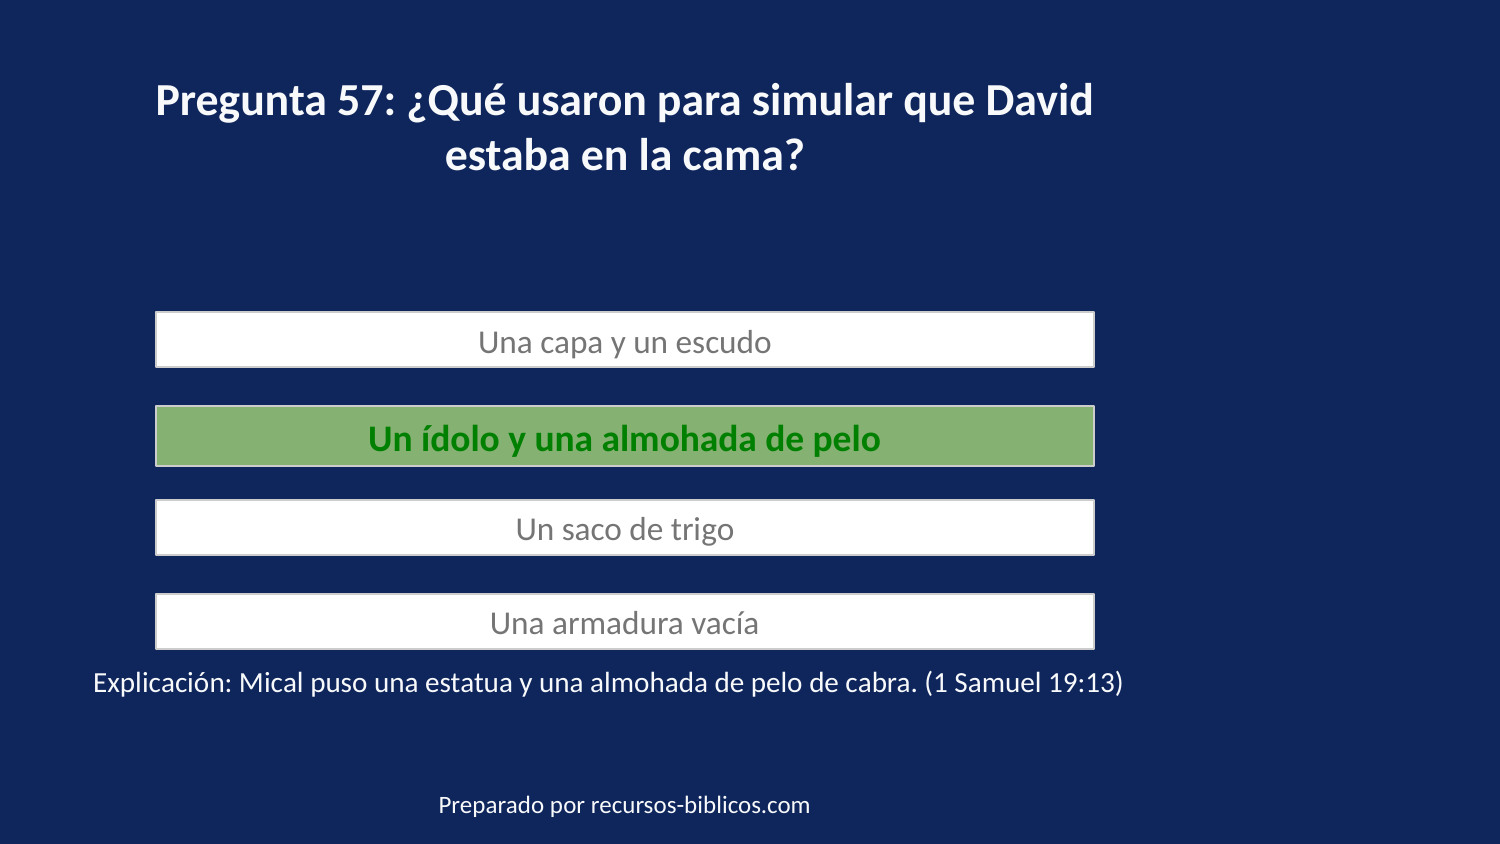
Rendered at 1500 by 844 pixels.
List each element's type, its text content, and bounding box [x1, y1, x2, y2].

text_box Preparado por recursos-biblicos.com [78, 781, 1172, 827]
text_box Explicación: Mical puso una estatua y una almohada de pelo de cabra. (1 Samuel 19:13) [78, 656, 1172, 707]
text_box Pregunta 57: ¿Qué usaron para simular que David estaba en la cama? [78, 62, 1172, 188]
text_box Una capa y un escudo [156, 312, 1094, 368]
text_box Una armadura vacía [156, 593, 1094, 649]
text_box Un saco de trigo [156, 499, 1094, 555]
text_box Un ídolo y una almohada de pelo [156, 406, 1094, 467]
